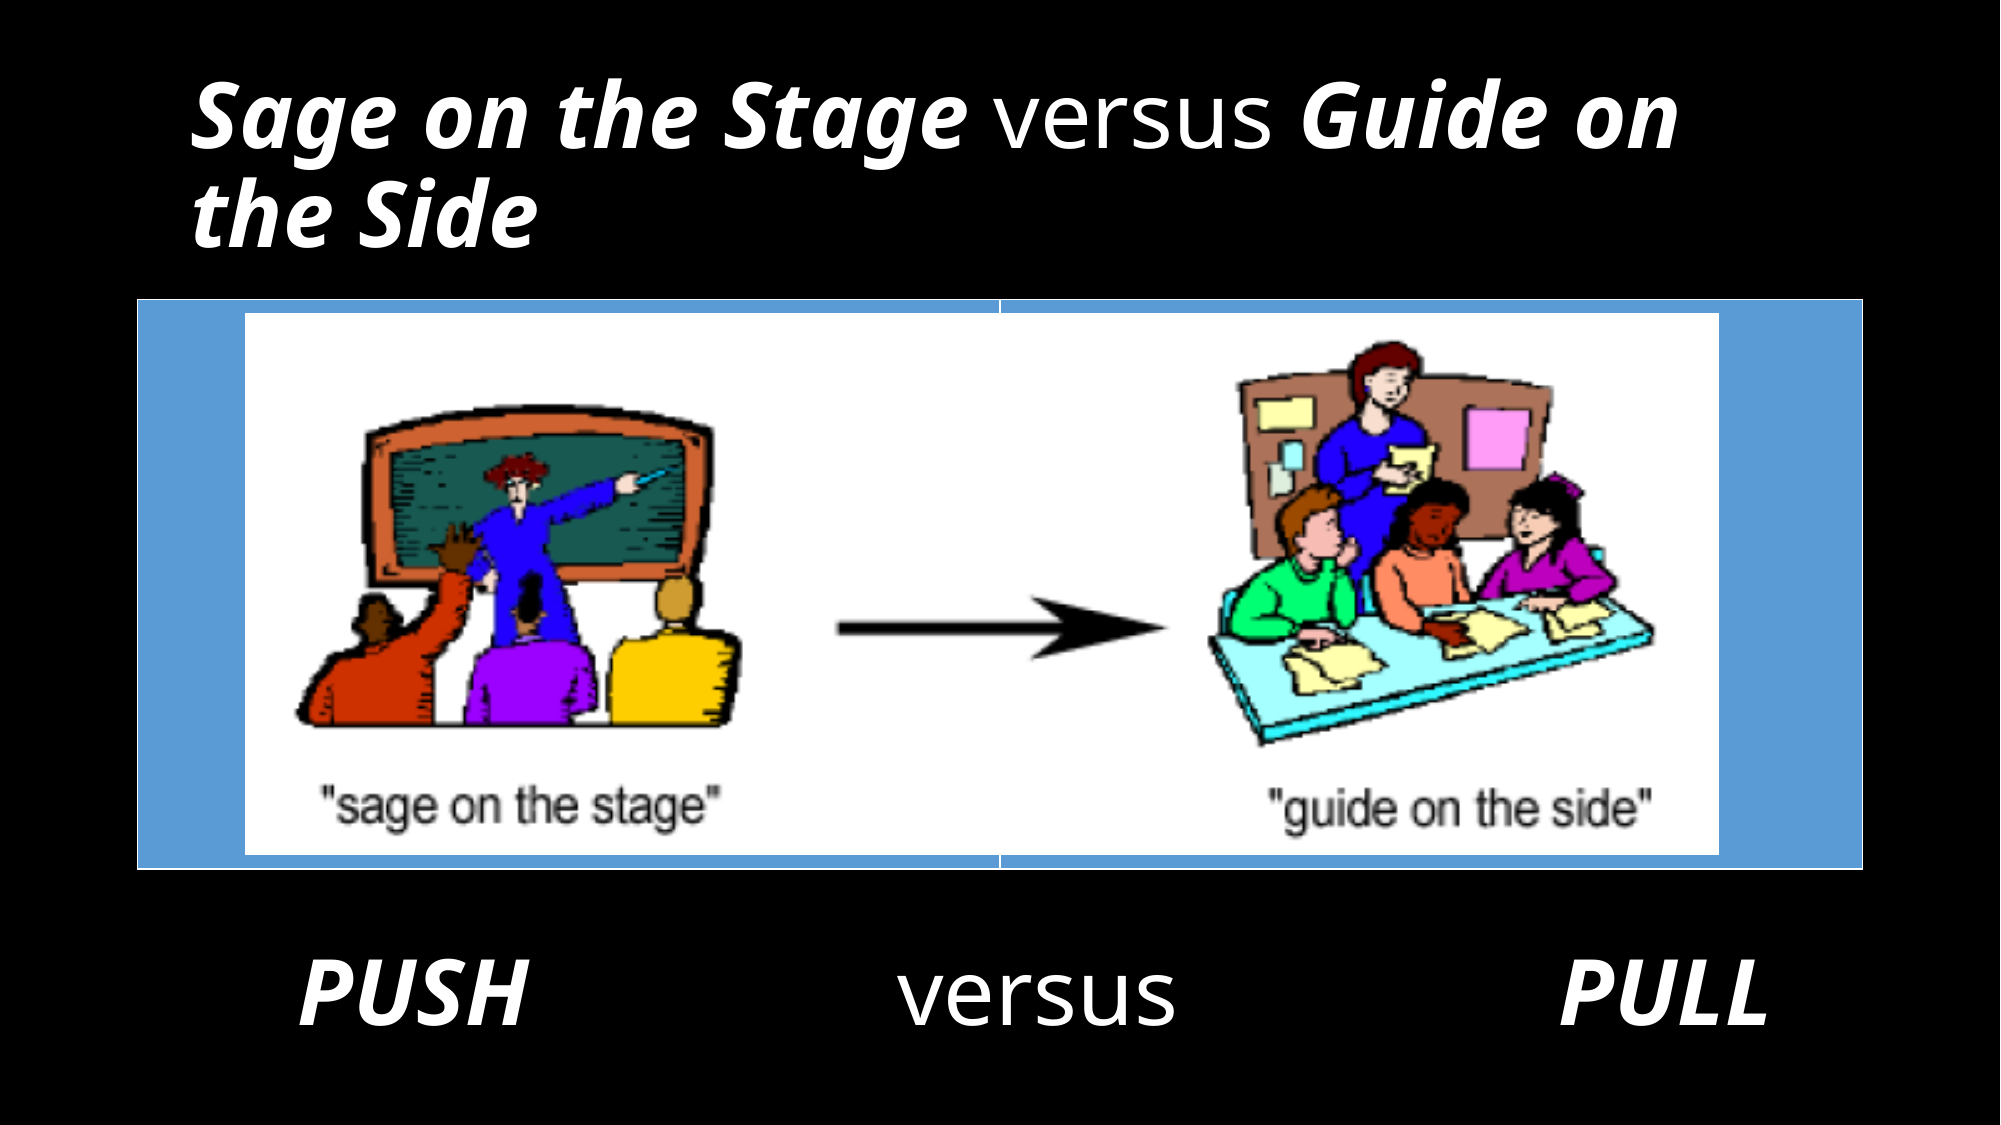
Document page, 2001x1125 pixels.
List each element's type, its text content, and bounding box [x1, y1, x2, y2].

text_box PUSH versus PULL [282, 882, 1970, 1101]
picture [245, 313, 1719, 855]
table_header [138, 300, 999, 868]
title Sage on the Stage versus Guide on the Side [175, 59, 1863, 278]
table_header [1001, 300, 1862, 868]
